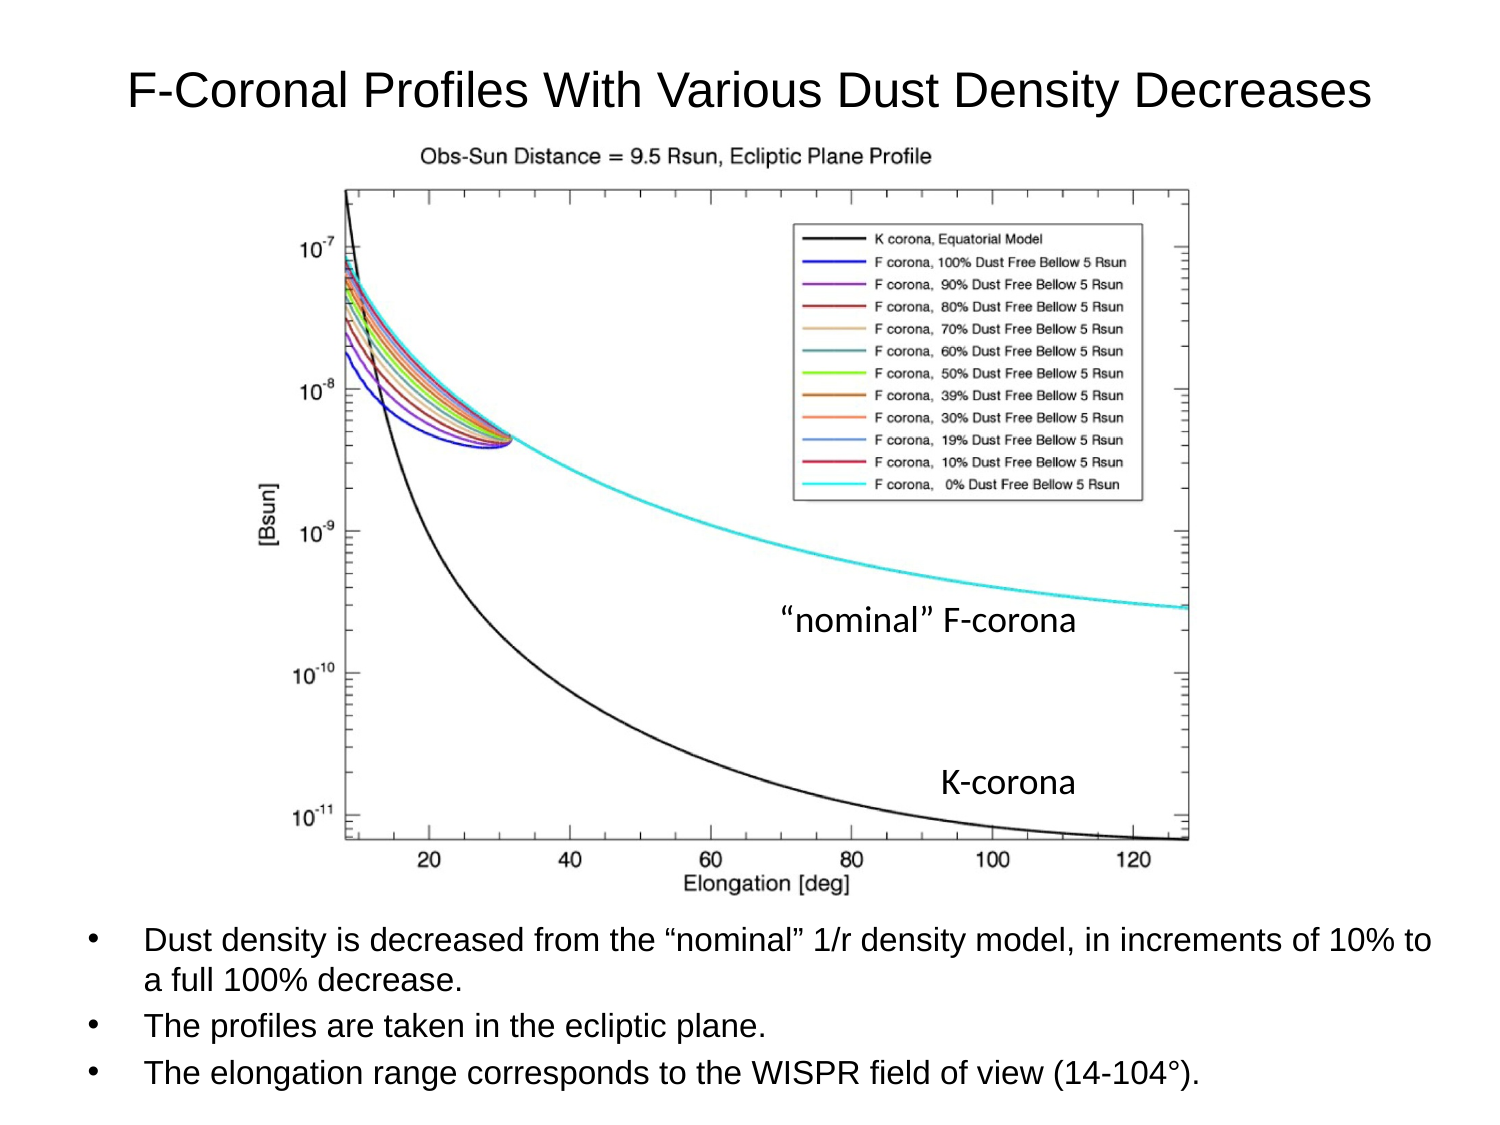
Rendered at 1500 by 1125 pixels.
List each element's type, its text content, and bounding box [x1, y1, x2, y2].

picture [224, 137, 1283, 896]
list Dust density is decreased from the “nominal” 1/r density model, in increments of 10% to a full 100% decrease. The profiles are taken in the ecliptic plane. The elongation range corresponds to the WISPR field of view (14-104°). [72, 910, 1463, 1111]
title F-Coronal Profiles With Various Dust Density Decreases [75, 37, 1425, 138]
